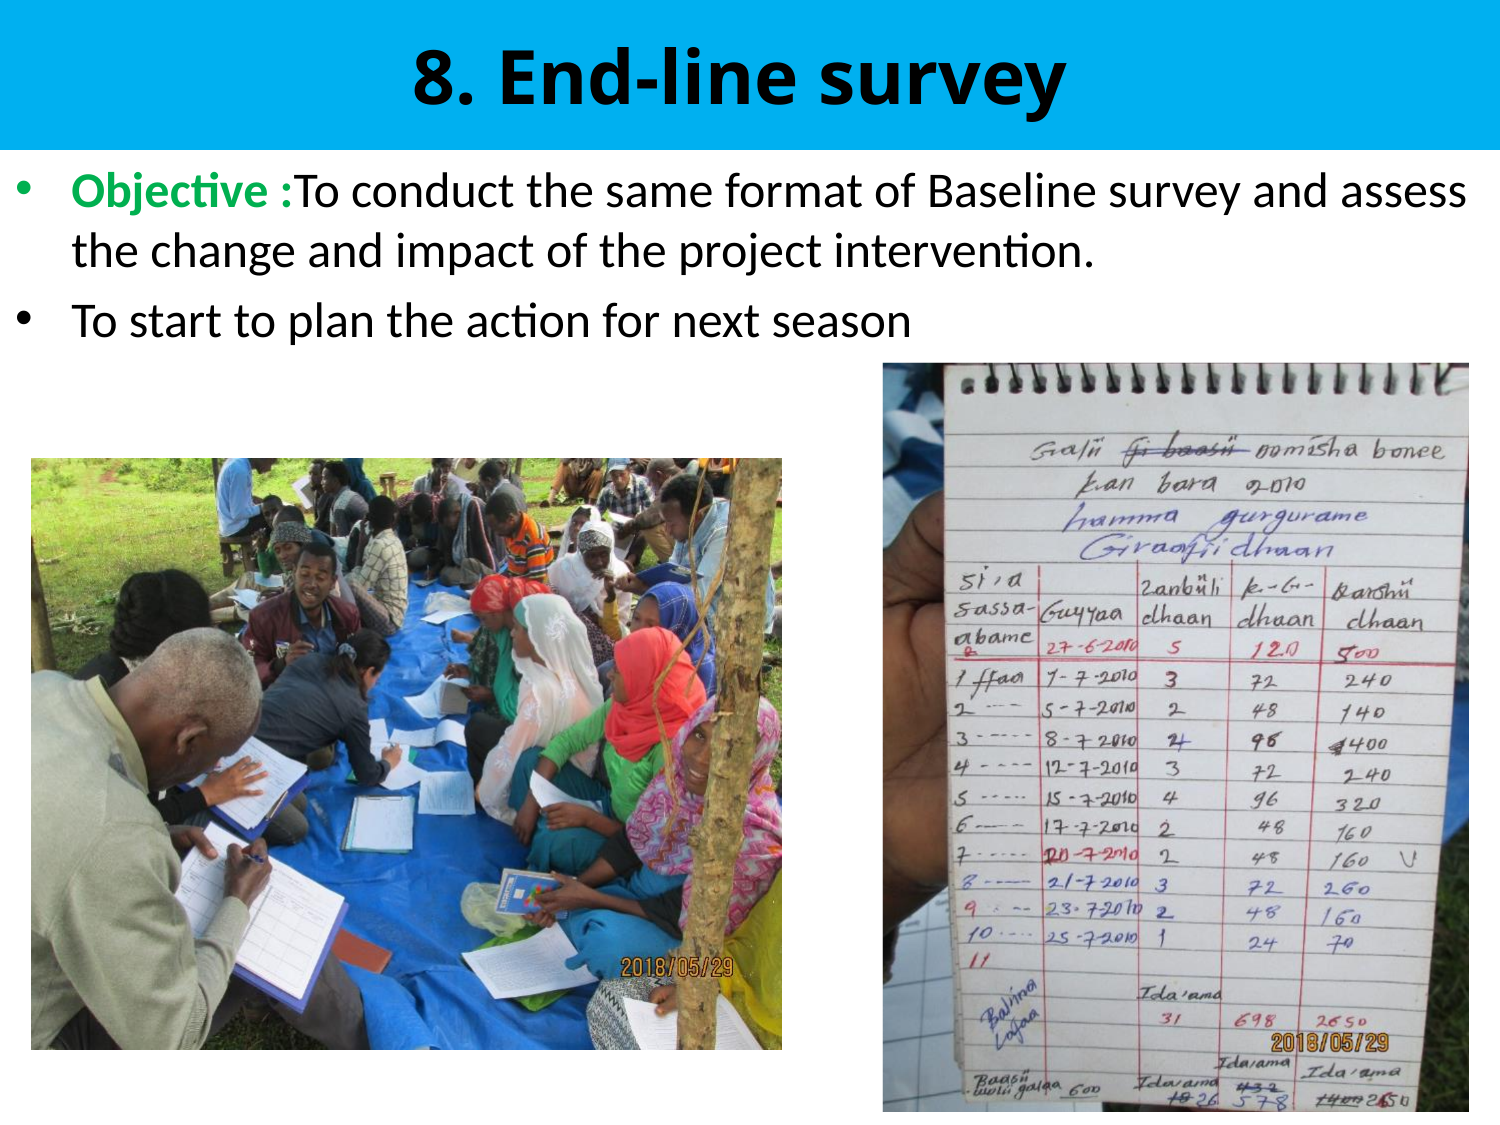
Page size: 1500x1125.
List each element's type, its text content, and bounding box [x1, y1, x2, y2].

picture [800, 363, 1500, 1112]
list Objective :To conduct the same format of Baseline survey and assess the change and impact of the project intervention. To start to plan the action for next season [0, 149, 1500, 1050]
title 8. End-line survey [0, 0, 1500, 149]
picture [31, 458, 782, 1051]
